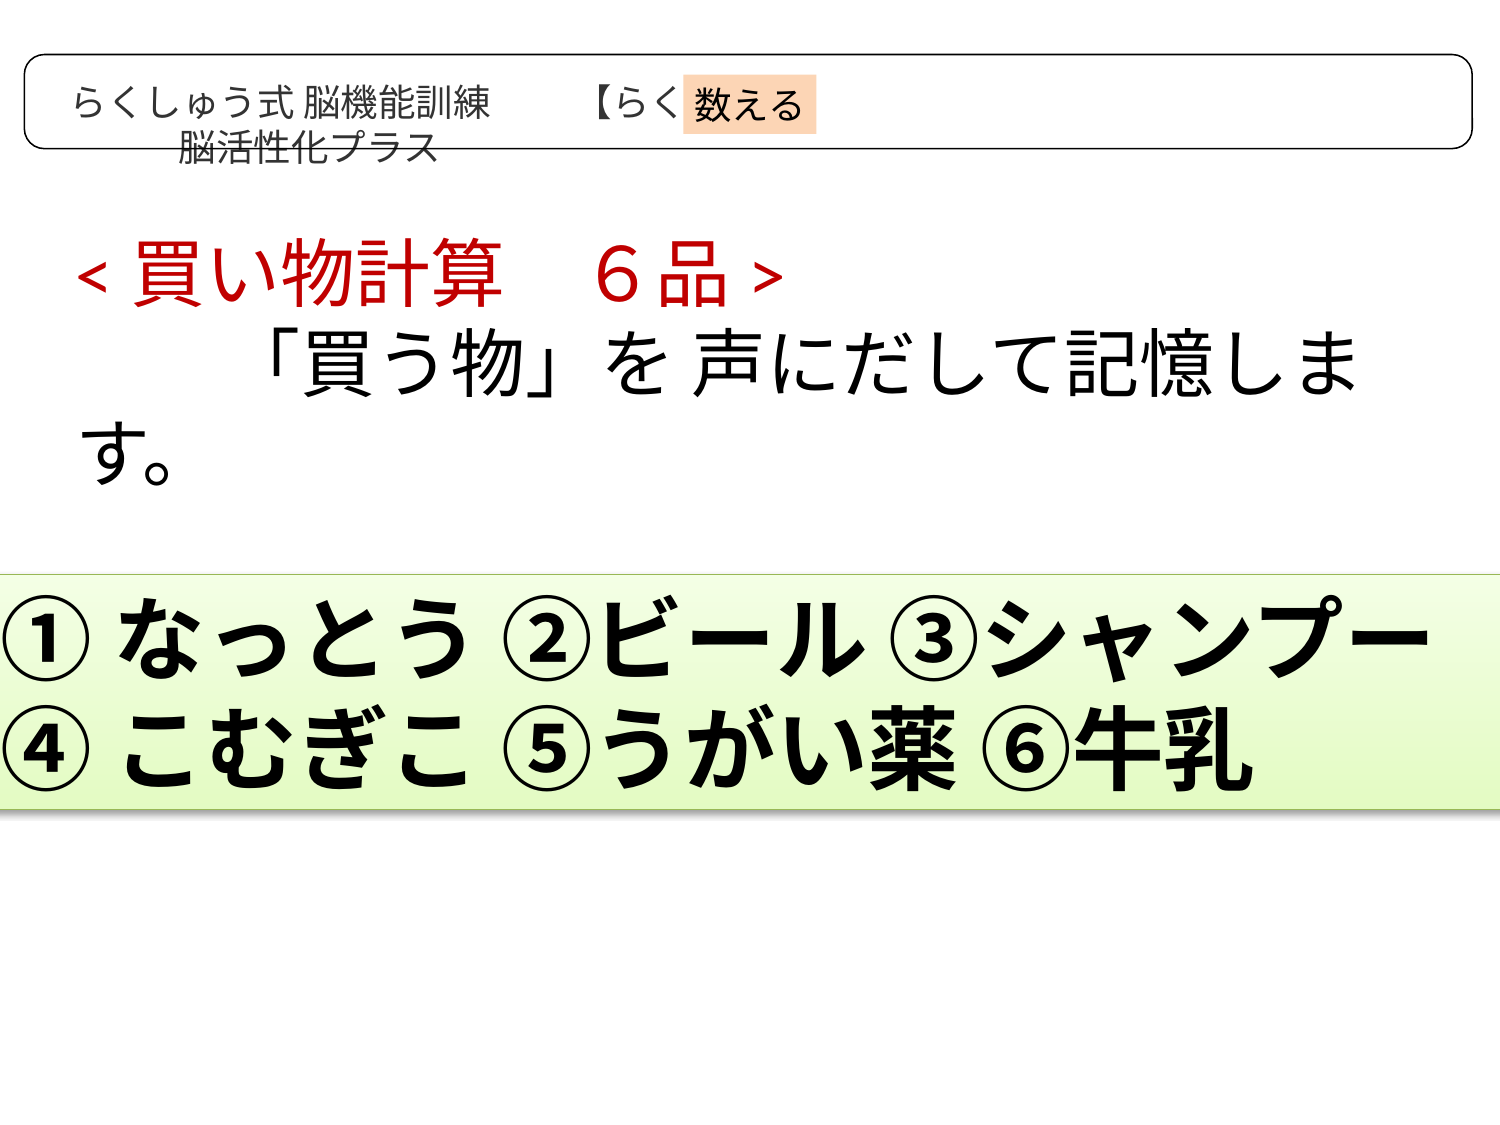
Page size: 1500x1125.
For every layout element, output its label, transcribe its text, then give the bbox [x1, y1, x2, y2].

text_box [24, 54, 1473, 149]
text_box 数える [683, 74, 817, 134]
title <買い物計算 ６品> 「買う物」を 声にだして記憶します。 [58, 206, 1386, 517]
text_box ①なっとう ②ビール ③シャンプー ④こむぎこ ⑤うがい薬 ⑥牛乳 [0, 574, 1500, 810]
